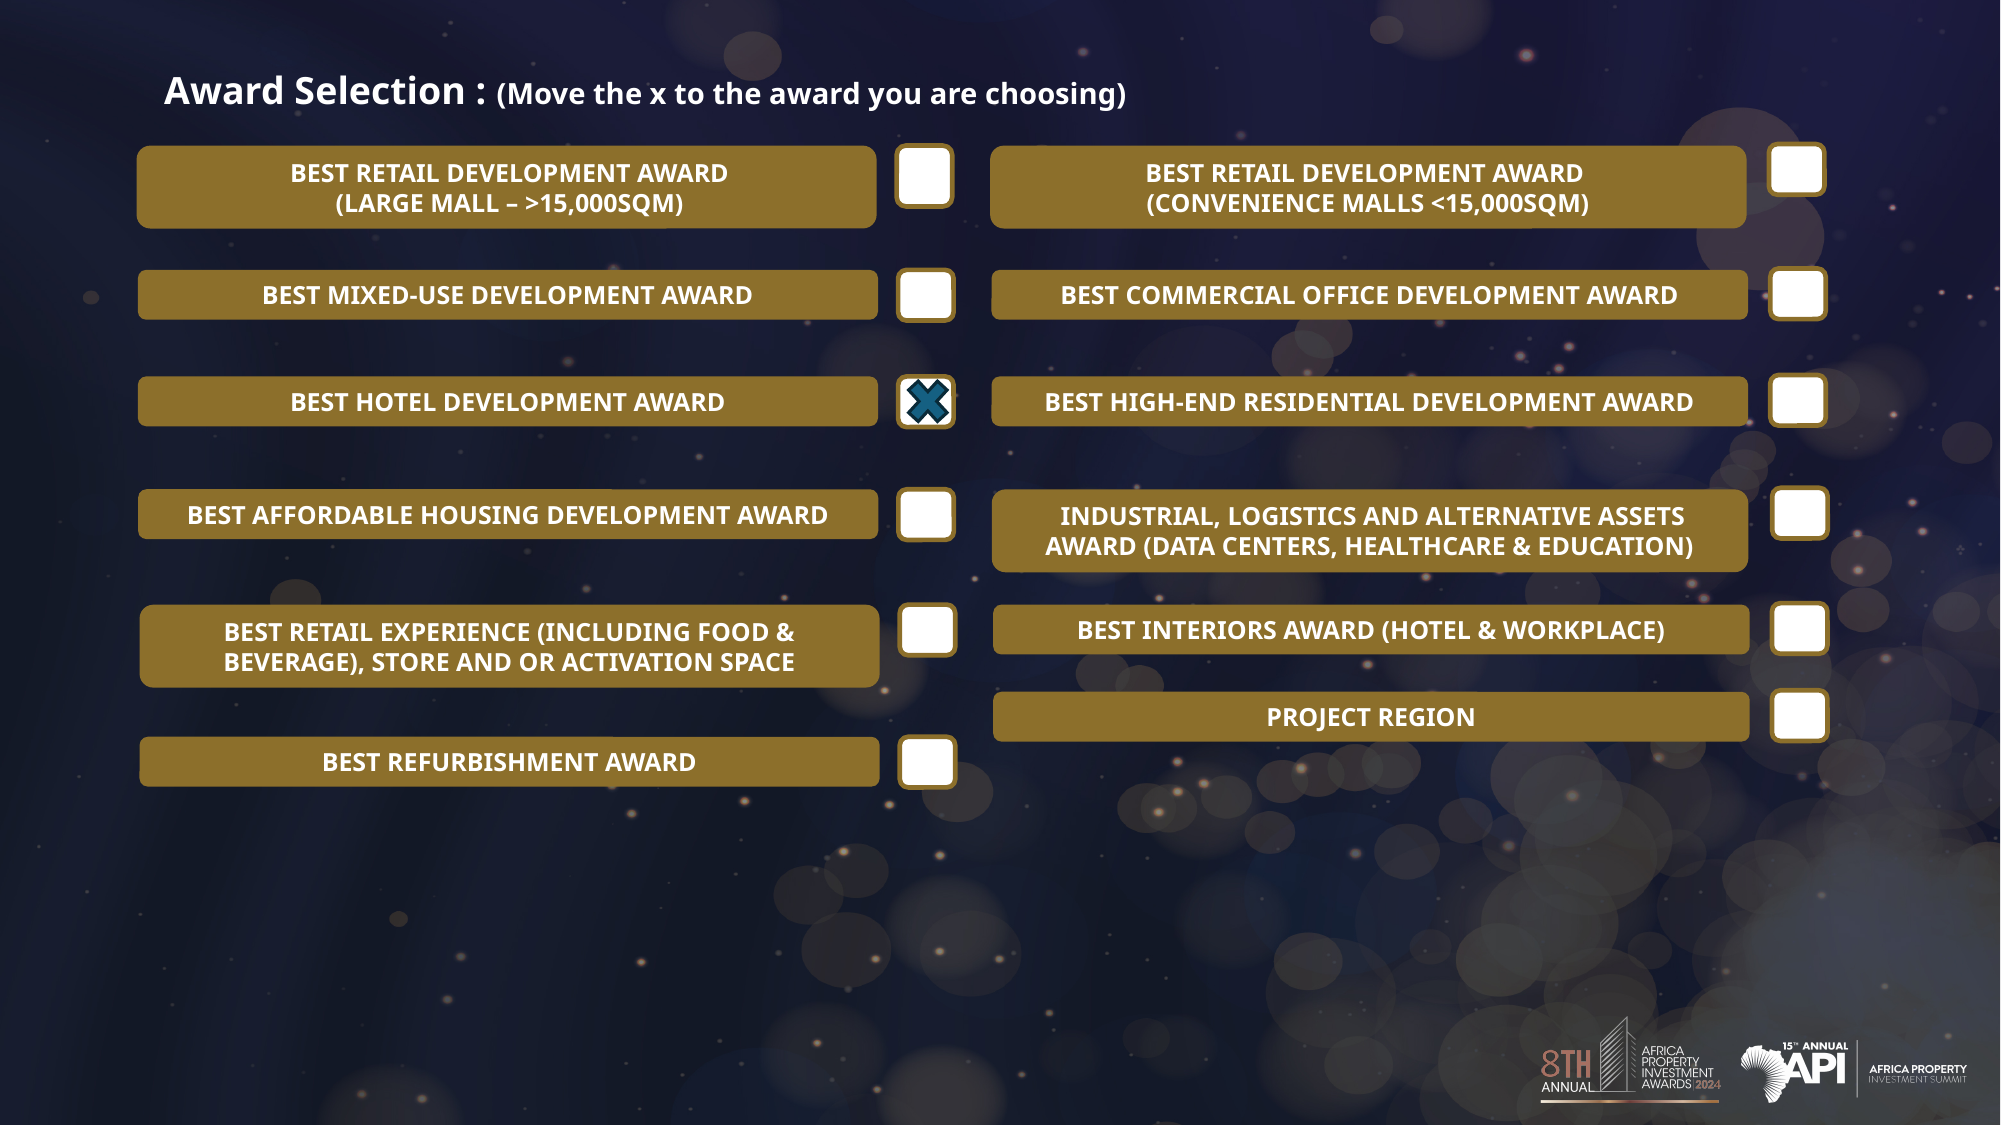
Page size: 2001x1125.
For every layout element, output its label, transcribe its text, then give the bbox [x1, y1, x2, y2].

text_box Project Region [993, 691, 1750, 742]
text_box [898, 489, 954, 540]
text_box [899, 604, 956, 656]
text_box [1772, 487, 1828, 539]
text_box Best Retail Development Award (Convenience Malls <15,000sqm) [990, 145, 1747, 229]
text_box Best Affordable Housing Development Award [138, 489, 879, 540]
text_box Best Retail Development Award (Large Mall – >15,000sqm) [136, 145, 877, 229]
text_box Best Refurbishment Award [139, 736, 880, 787]
text_box Best Interiors Award (hotel & workplace) [993, 604, 1750, 655]
text_box [1770, 374, 1826, 426]
text_box [896, 145, 953, 207]
text_box Industrial, Logistics and Alternative Assets Award (Data Centers, Healthcare & Education) [991, 489, 1749, 573]
text_box Best Mixed-use Development Award [137, 269, 879, 320]
text_box [1771, 690, 1828, 741]
text_box Award Selection : (Move the x to the award you are choosing) [149, 59, 1752, 120]
picture [0, 0, 2001, 1125]
text_box Best Hotel Development Award [137, 376, 879, 427]
text_box [898, 376, 954, 428]
text_box [1768, 144, 1825, 195]
text_box [899, 736, 956, 788]
text_box [906, 378, 950, 424]
text_box Best Commercial Office Development Award [991, 269, 1749, 320]
text_box Best Retail Experience (including Food & Beverage), Store and or activation space [139, 604, 880, 688]
text_box [1771, 603, 1828, 654]
text_box [898, 269, 954, 321]
text_box Best High-End Residential Development Award [991, 376, 1749, 427]
text_box [1770, 268, 1826, 320]
